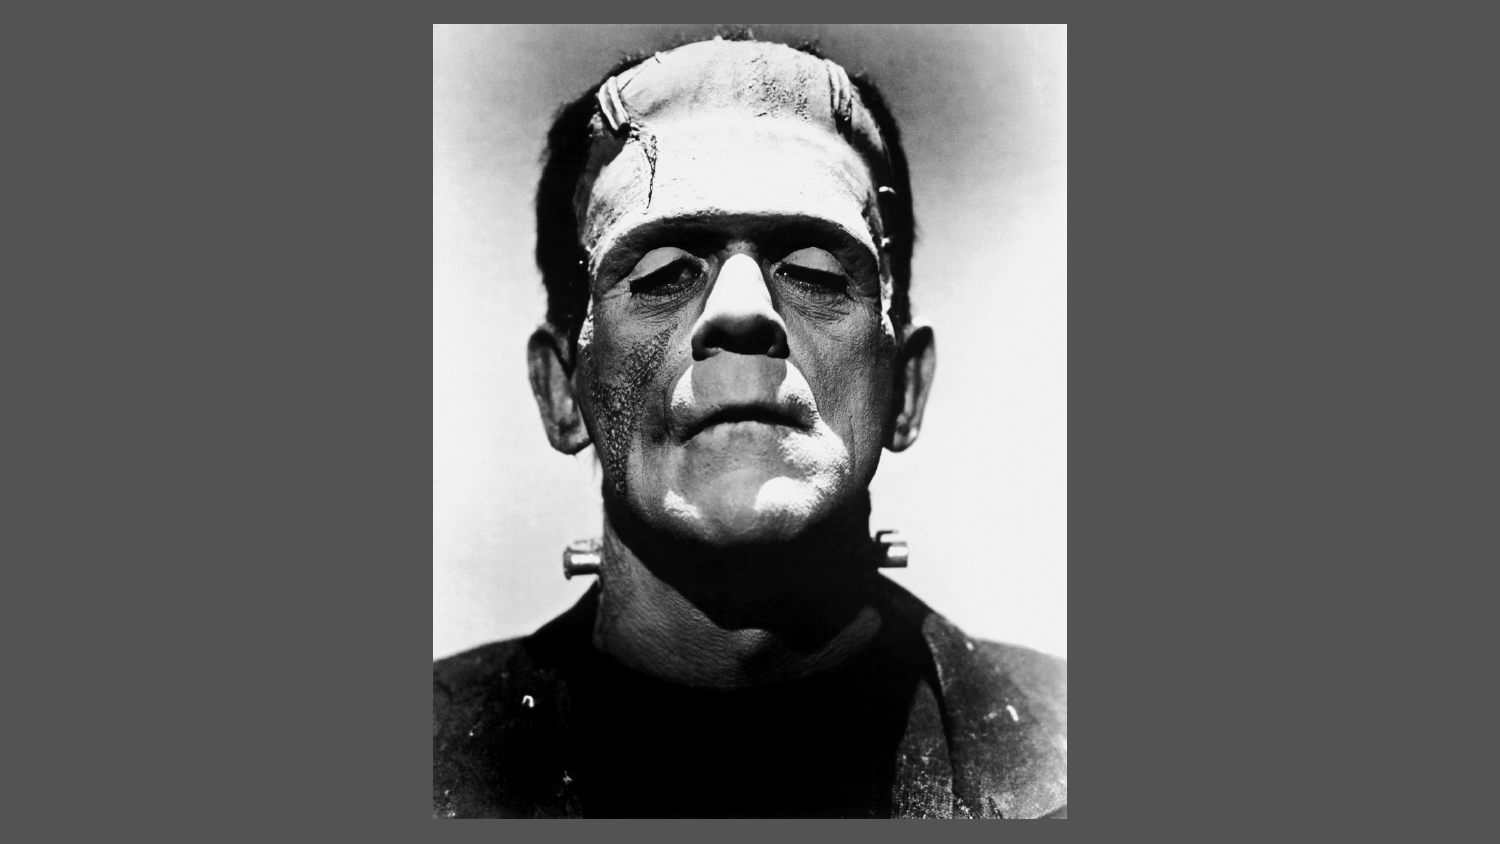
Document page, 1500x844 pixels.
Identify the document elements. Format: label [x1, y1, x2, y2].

picture [433, 24, 1067, 819]
